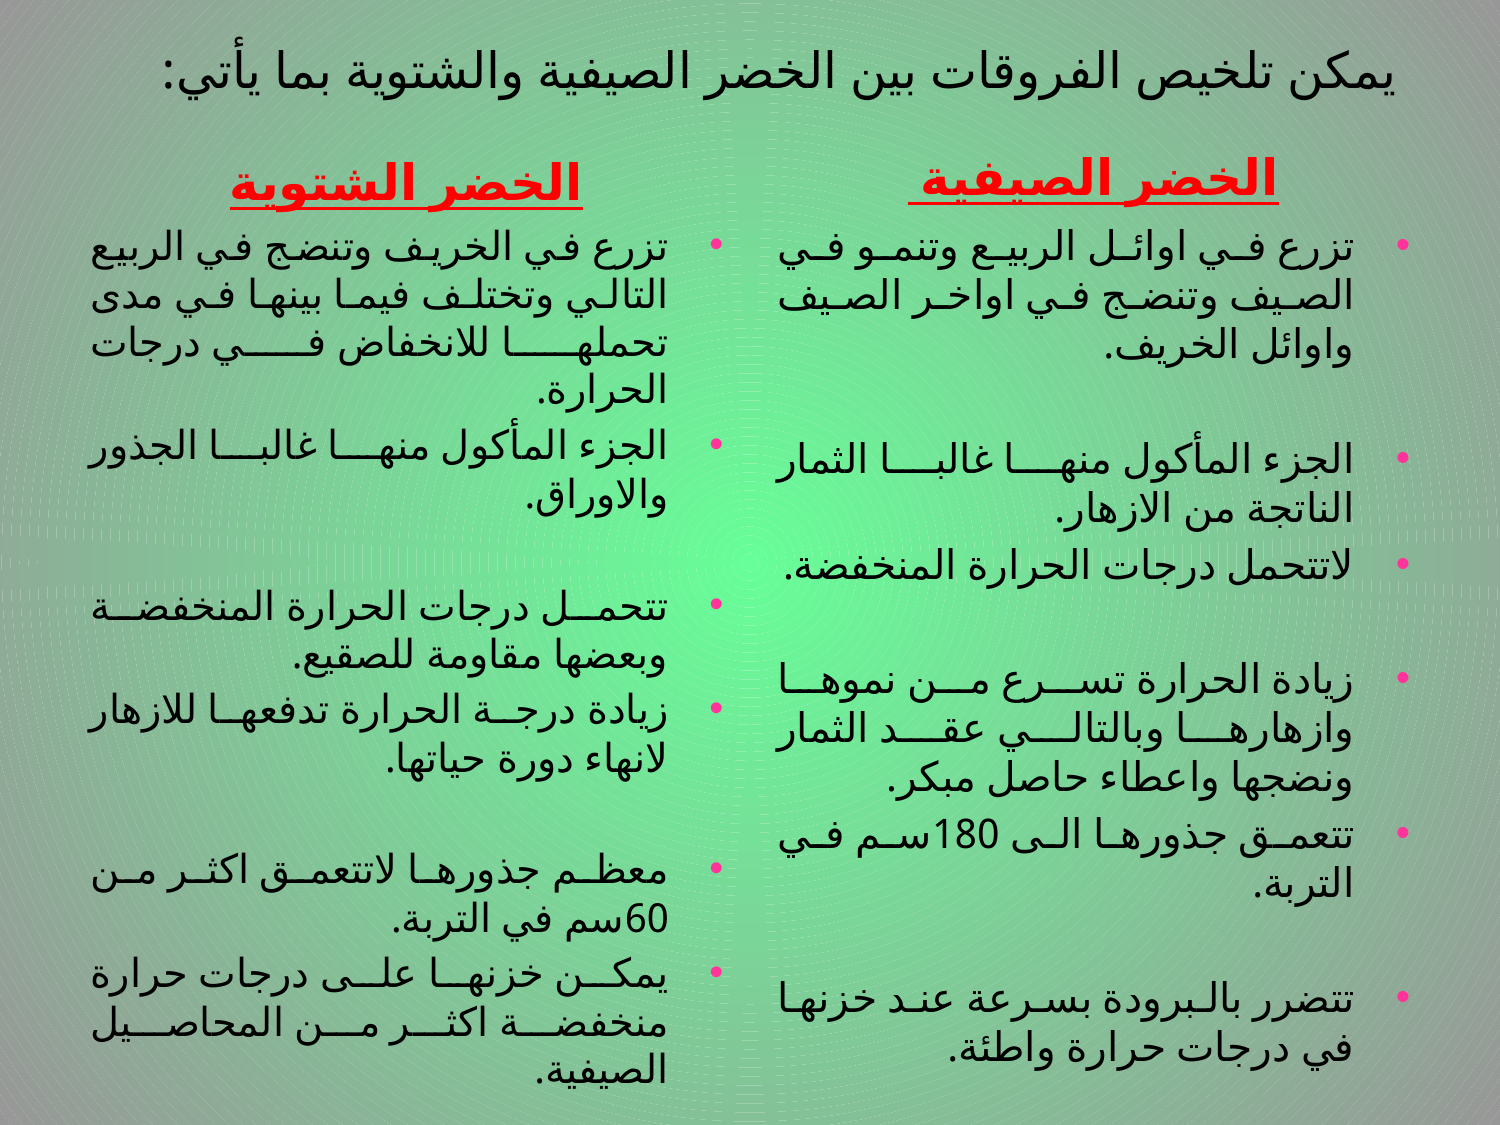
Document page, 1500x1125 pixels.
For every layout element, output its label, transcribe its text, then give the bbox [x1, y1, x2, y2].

list تزرع في اوائل الربيع وتنمو في الصيف وتنضج في اواخر الصيف واوائل الخريف. الجزء المأكول منها غالبا الثمار الناتجة من الازهار. لاتتحمل درجات الحرارة المنخفضة. زيادة الحرارة تسرع من نموها وازهارها وبالتالي عقد الثمار ونضجها واعطاء حاصل مبكر. تتعمق جذورها الى 180سم في التربة. تتضرر بالبرودة بسرعة عند خزنها في درجات حرارة واطئة. [761, 212, 1425, 1100]
list الخضر الصيفية [761, 112, 1425, 212]
list تزرع في الخريف وتنضج في الربيع التالي وتختلف فيما بينها في مدى تحملها للانخفاض في درجات الحرارة. الجزء المأكول منها غالبا الجذور والاوراق. تتحمل درجات الحرارة المنخفضة وبعضها مقاومة للصقيع. زيادة درجة الحرارة تدفعها للازهار لانهاء دورة حياتها. معظم جذورها لاتتعمق اكثر من 60سم في التربة. يمكن خزنها على درجات حرارة منخفضة اكثر من المحاصيل الصيفية. [75, 212, 738, 1100]
title يمكن تلخيص الفروقات بين الخضر الصيفية والشتوية بما يأتي: [75, 0, 1425, 138]
list الخضر الشتوية [75, 112, 738, 212]
